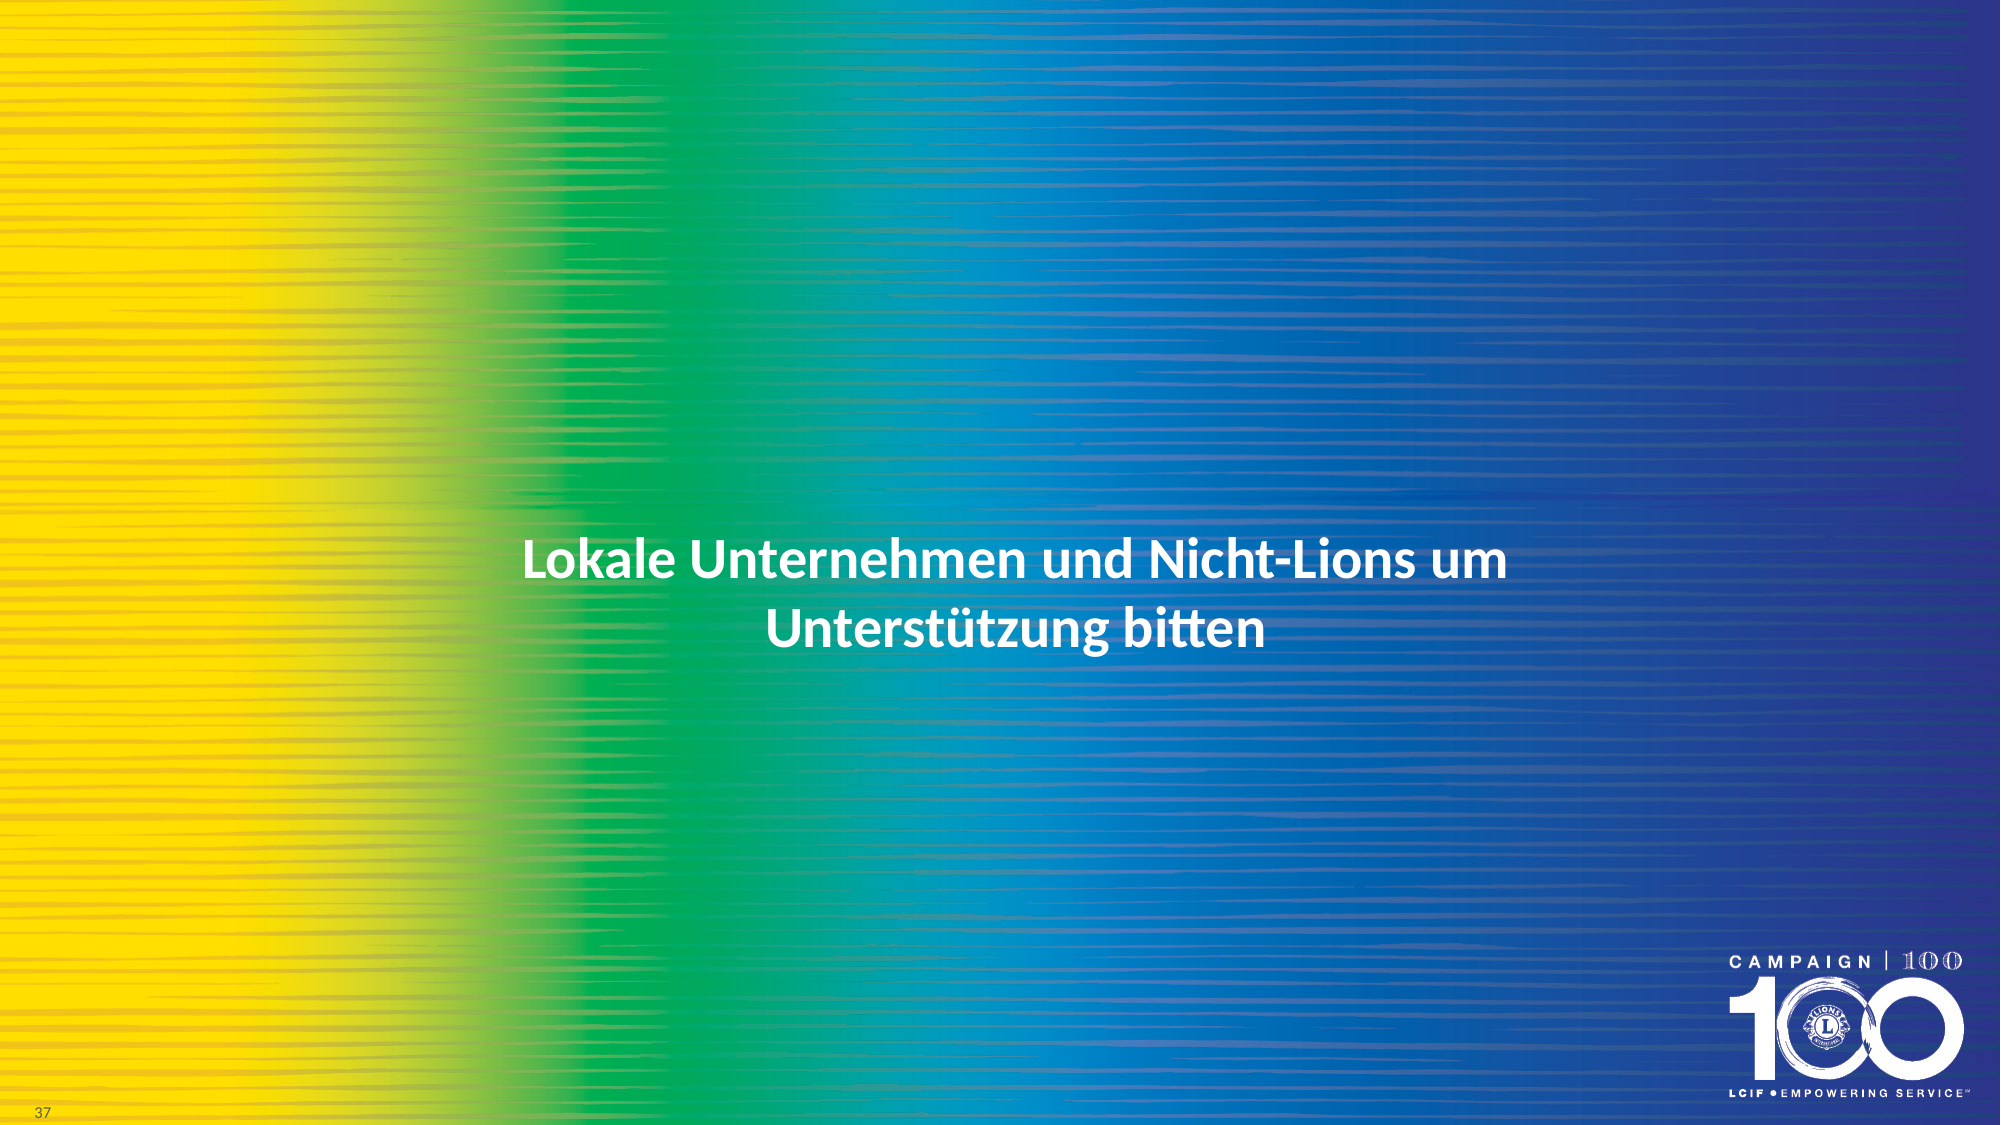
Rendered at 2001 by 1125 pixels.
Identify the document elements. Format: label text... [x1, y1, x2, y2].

picture [0, 0, 2000, 1125]
text_box Lokale Unternehmen und Nicht-Lions um Unterstützung bitten [337, 512, 1694, 667]
